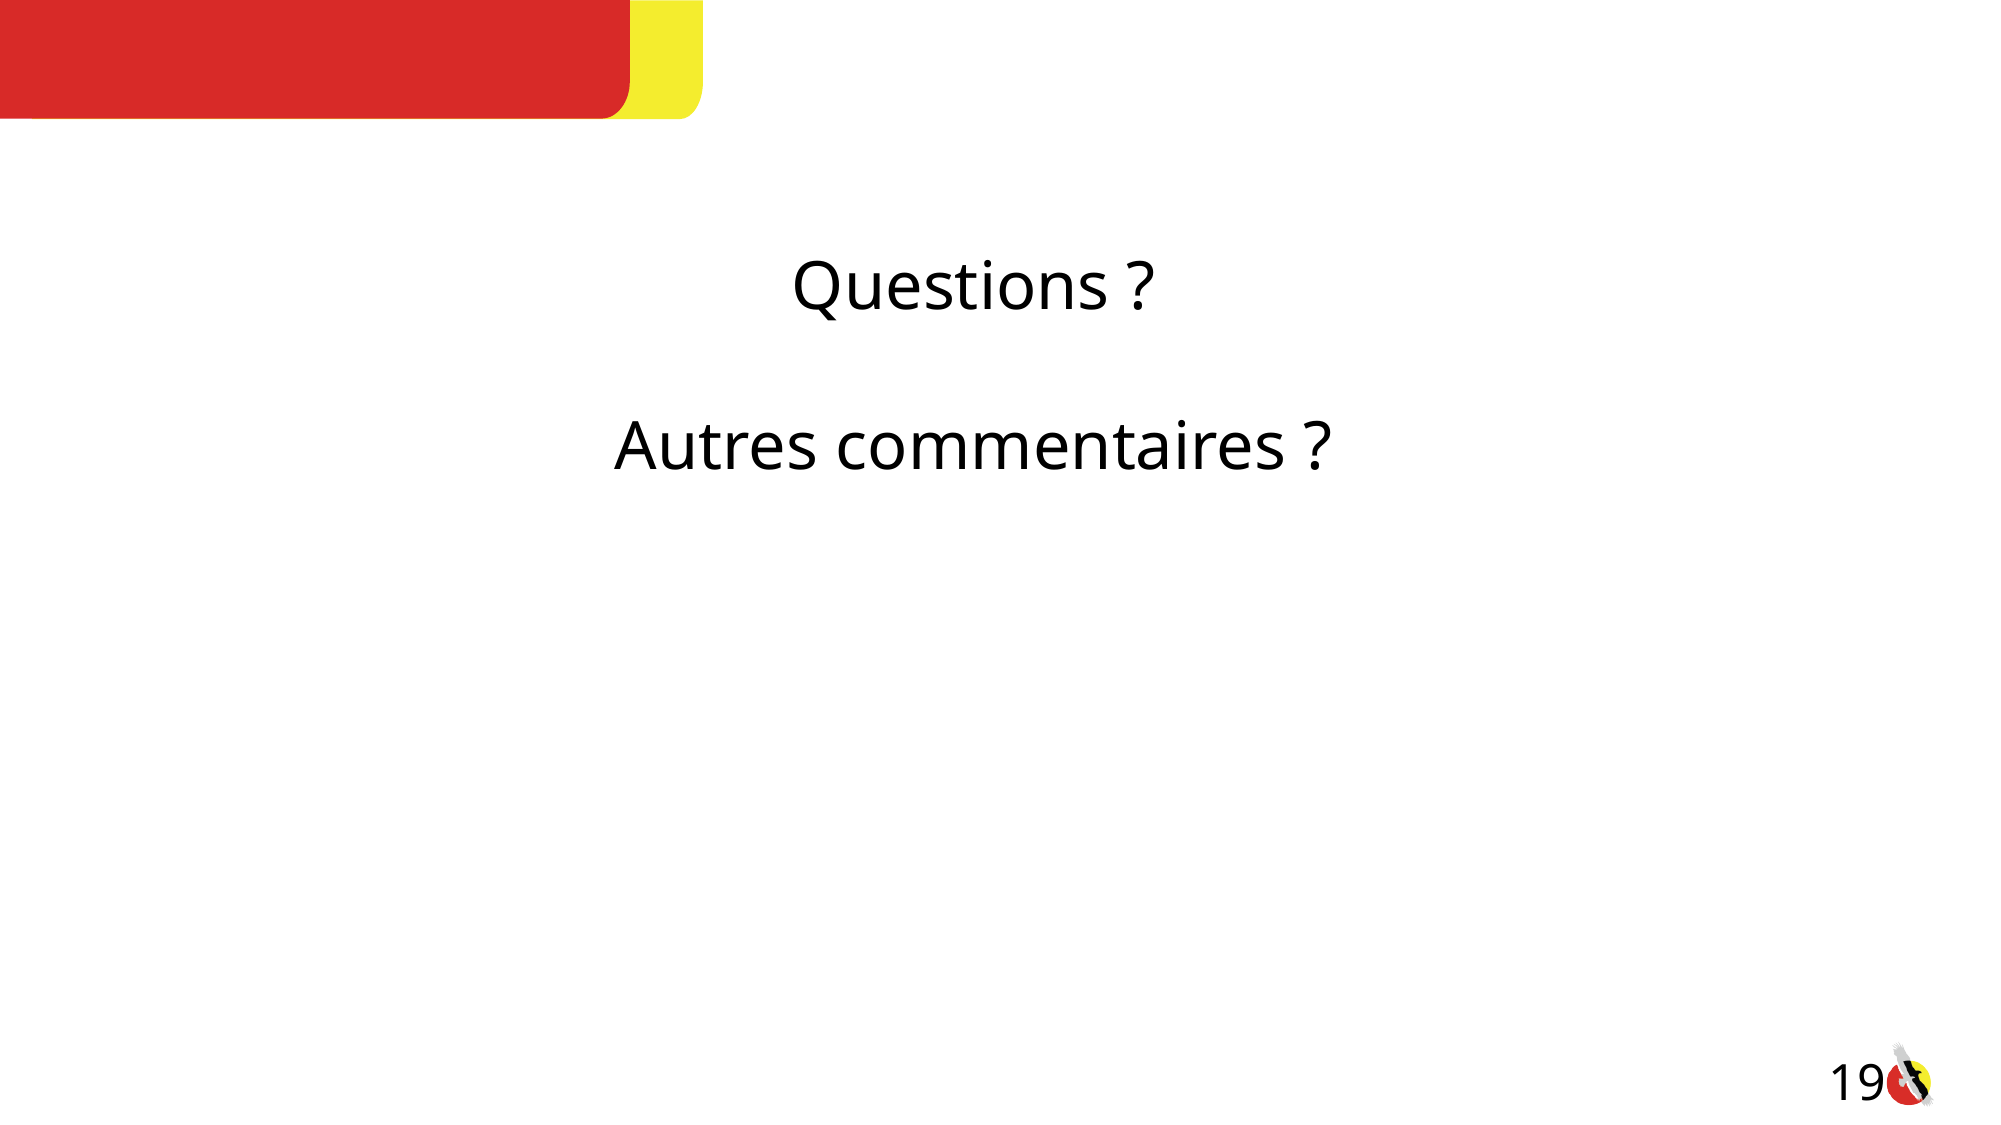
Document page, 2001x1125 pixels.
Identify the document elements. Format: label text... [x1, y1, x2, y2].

text_box Questions ? Autres commentaires ? [134, 155, 1814, 491]
slide_number 19 [1813, 1042, 2000, 1103]
picture [1882, 1103, 1939, 1107]
